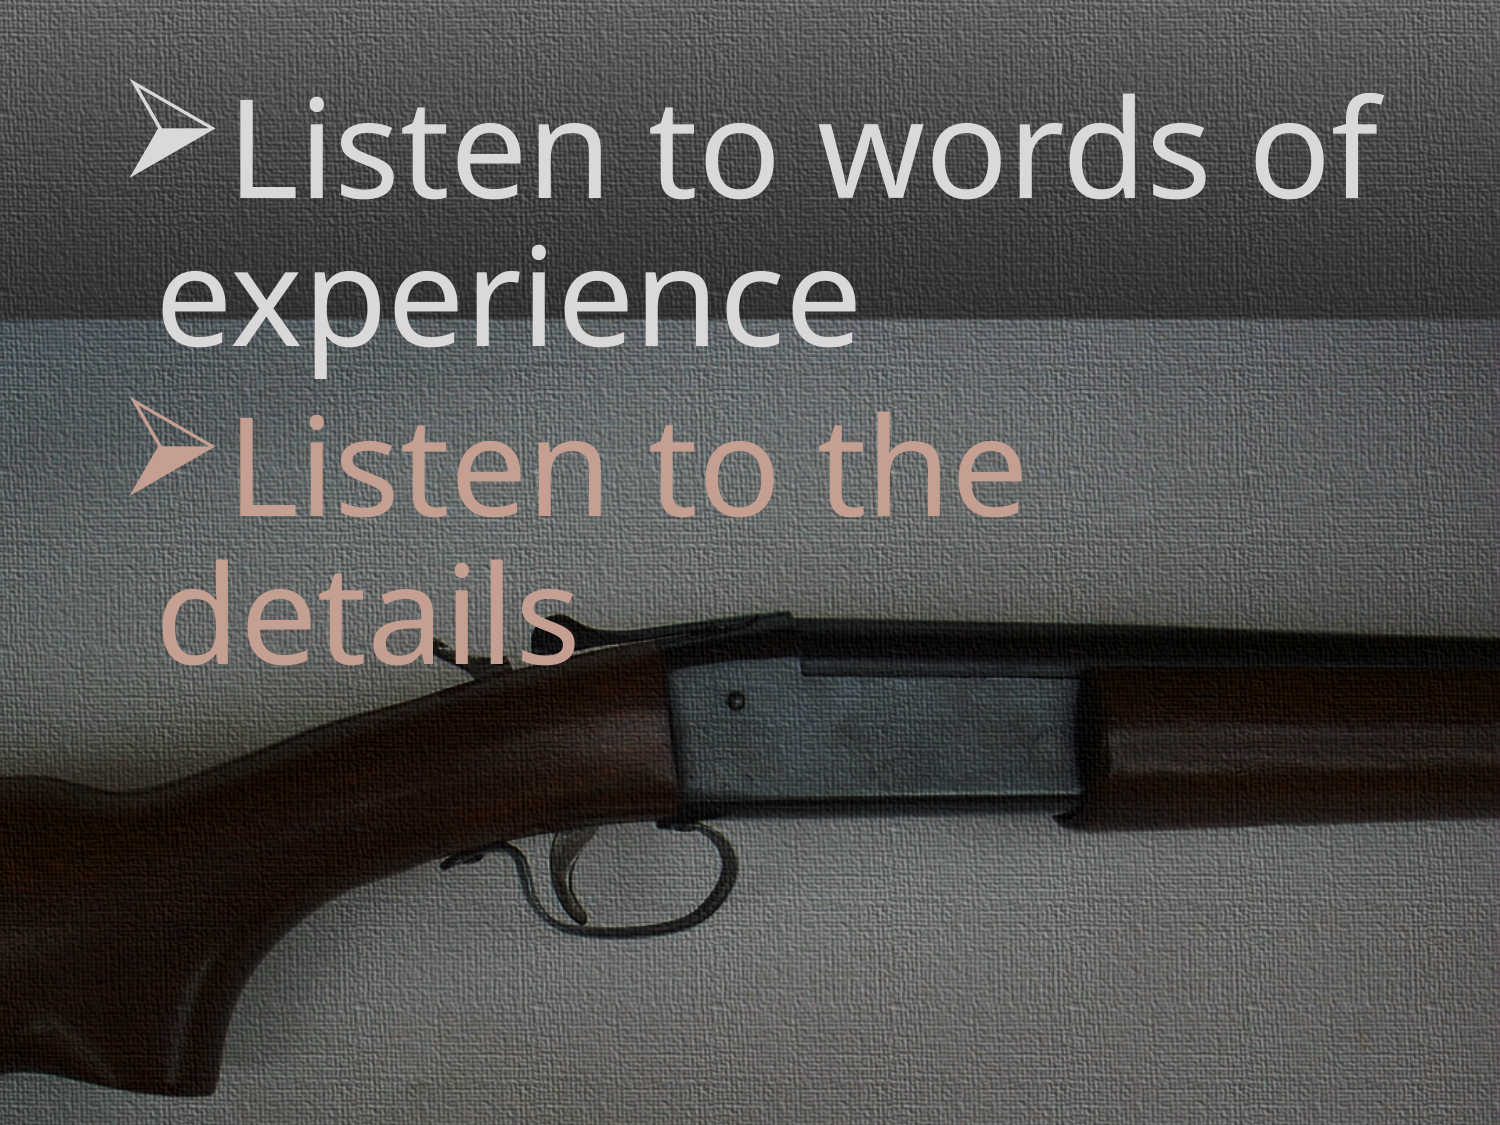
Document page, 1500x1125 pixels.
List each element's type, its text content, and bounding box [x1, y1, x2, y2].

list Listen to words of experience Listen to the details [103, 72, 1397, 1112]
picture [0, 0, 1500, 1125]
